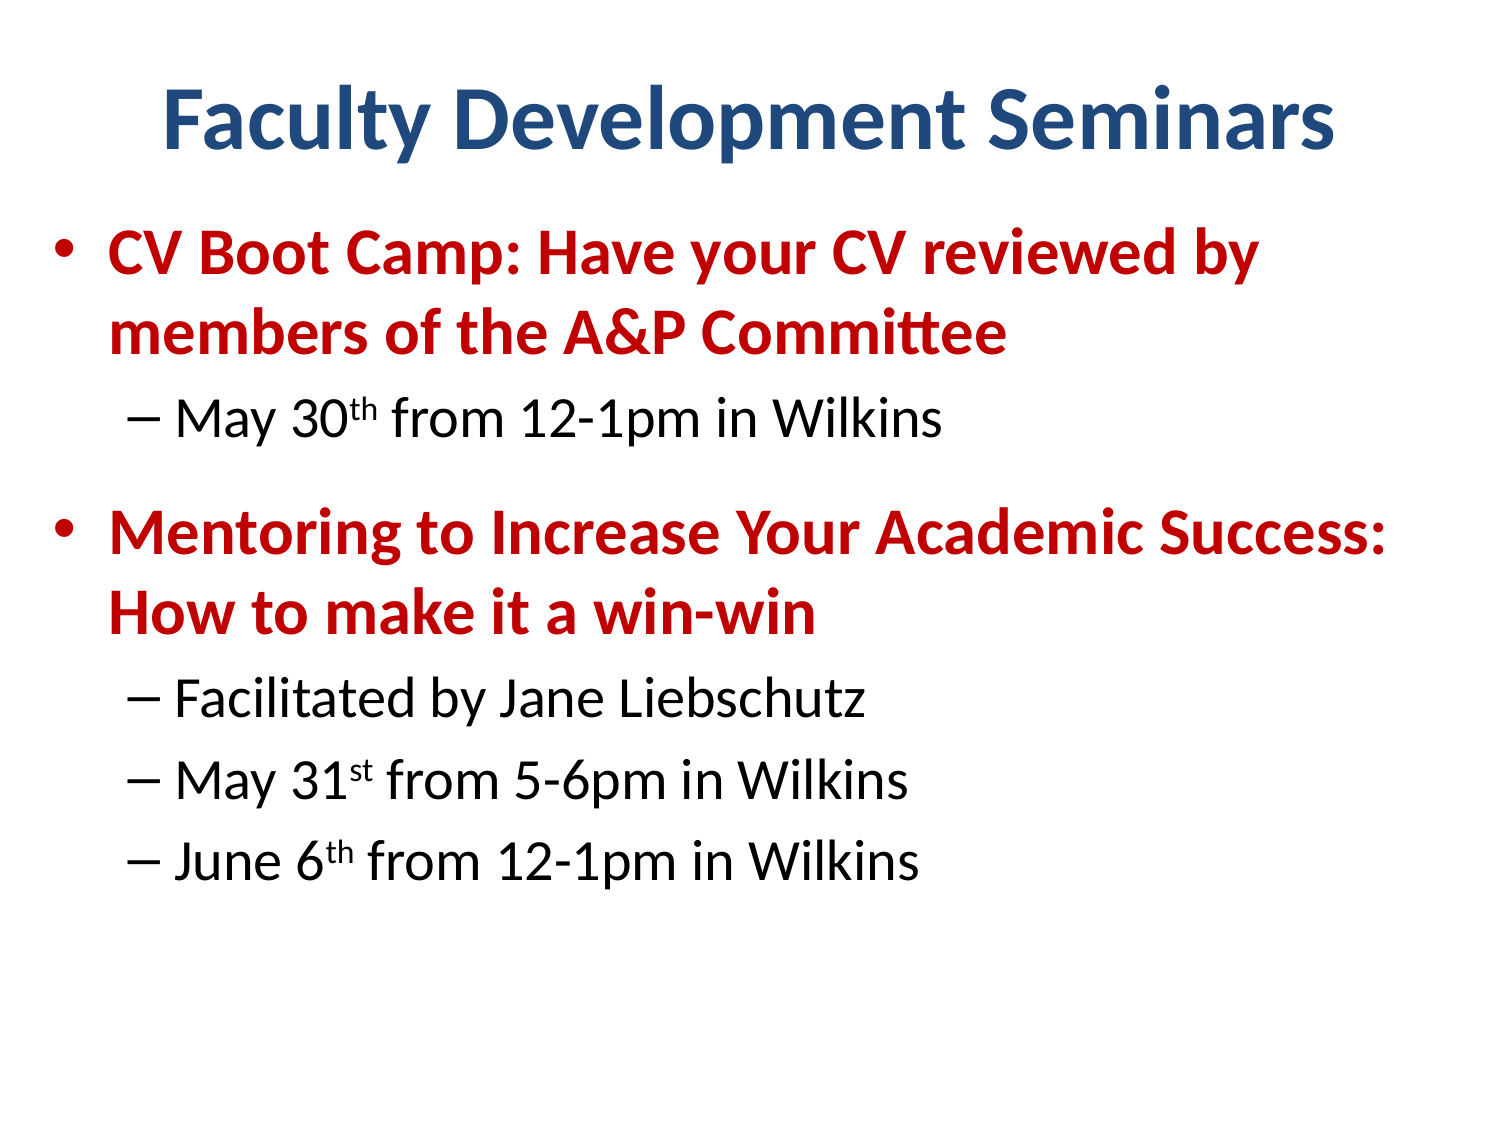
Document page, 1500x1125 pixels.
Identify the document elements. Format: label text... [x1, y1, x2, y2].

list CV Boot Camp: Have your CV reviewed by members of the A&P Committee May 30th from 12-1pm in Wilkins Mentoring to Increase Your Academic Success: How to make it a win-win Facilitated by Jane Liebschutz May 31st from 5-6pm in Wilkins June 6th from 12-1pm in Wilkins [37, 200, 1463, 1075]
title Faculty Development Seminars [24, 38, 1475, 188]
